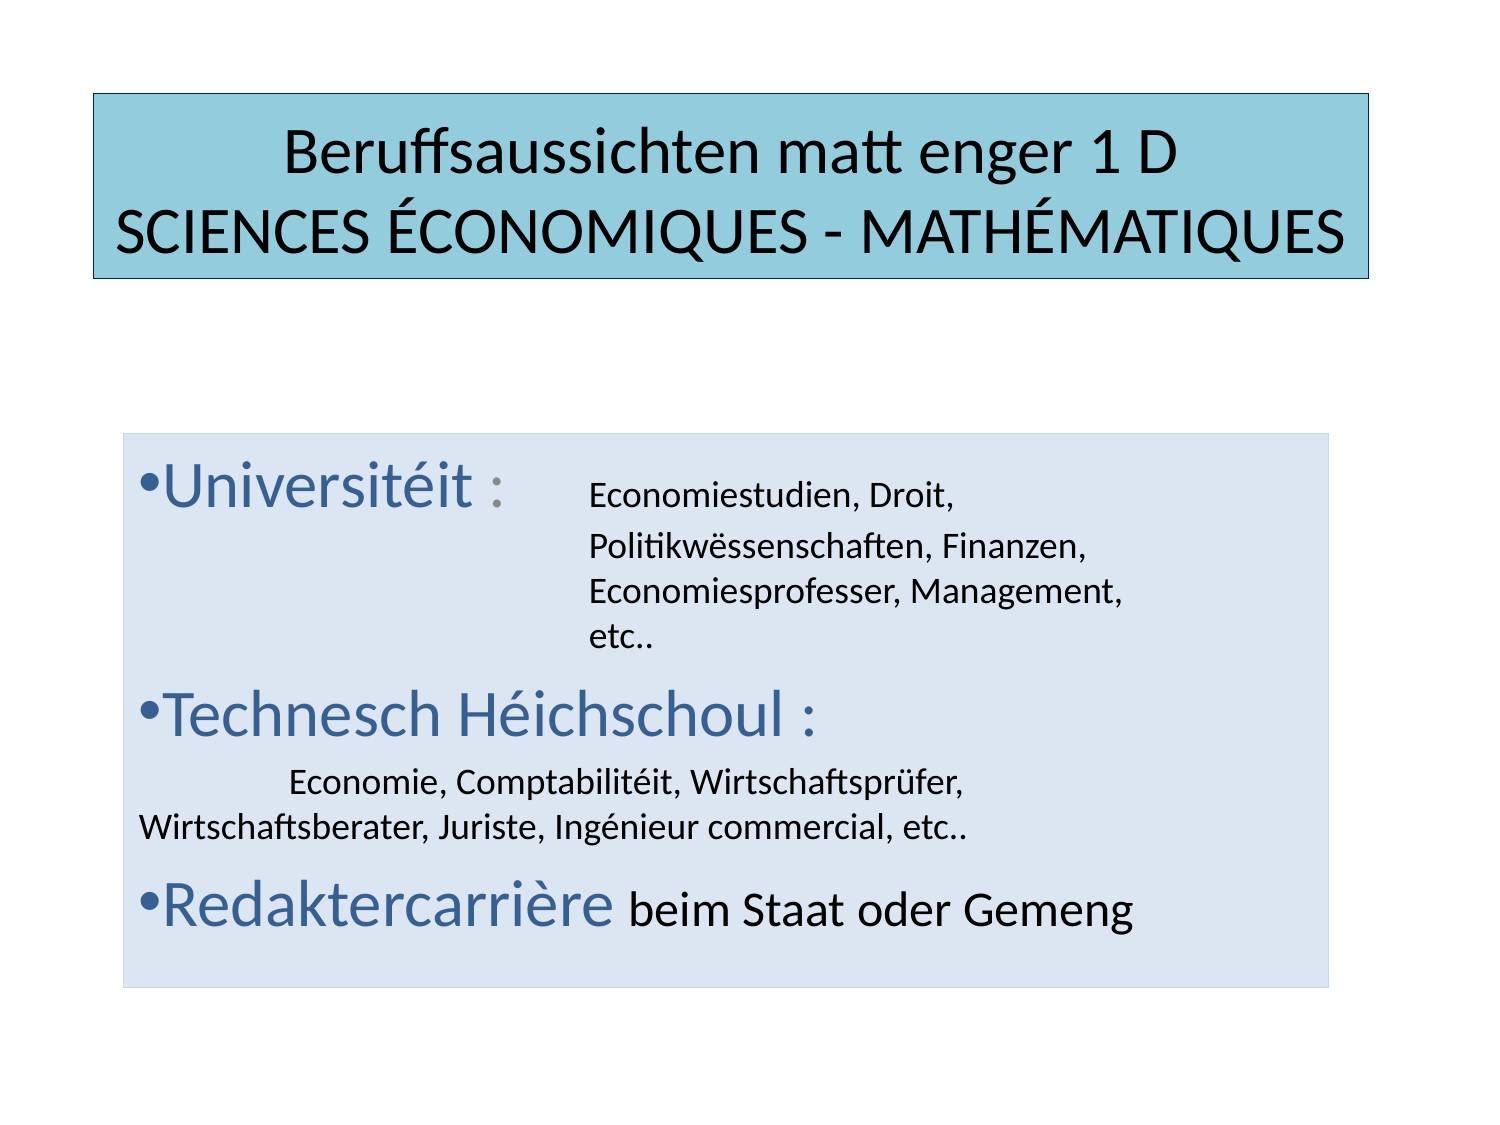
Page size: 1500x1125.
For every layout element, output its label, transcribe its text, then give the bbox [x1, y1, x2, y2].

subtitle Universitéit : Economiestudien, Droit, Politikwëssenschaften, Finanzen, Economiesprofesser, Management, etc.. Technesch Héichschoul : Economie, Comptabilitéit, Wirtschaftsprüfer, Wirtschaftsberater, Juriste, Ingénieur commercial, etc.. Redaktercarrière beim Staat oder Gemeng [123, 433, 1329, 988]
title Beruffsaussichten matt enger 1 D SCIENCES ÉCONOMIQUES - MATHÉMATIQUES [93, 93, 1369, 279]
